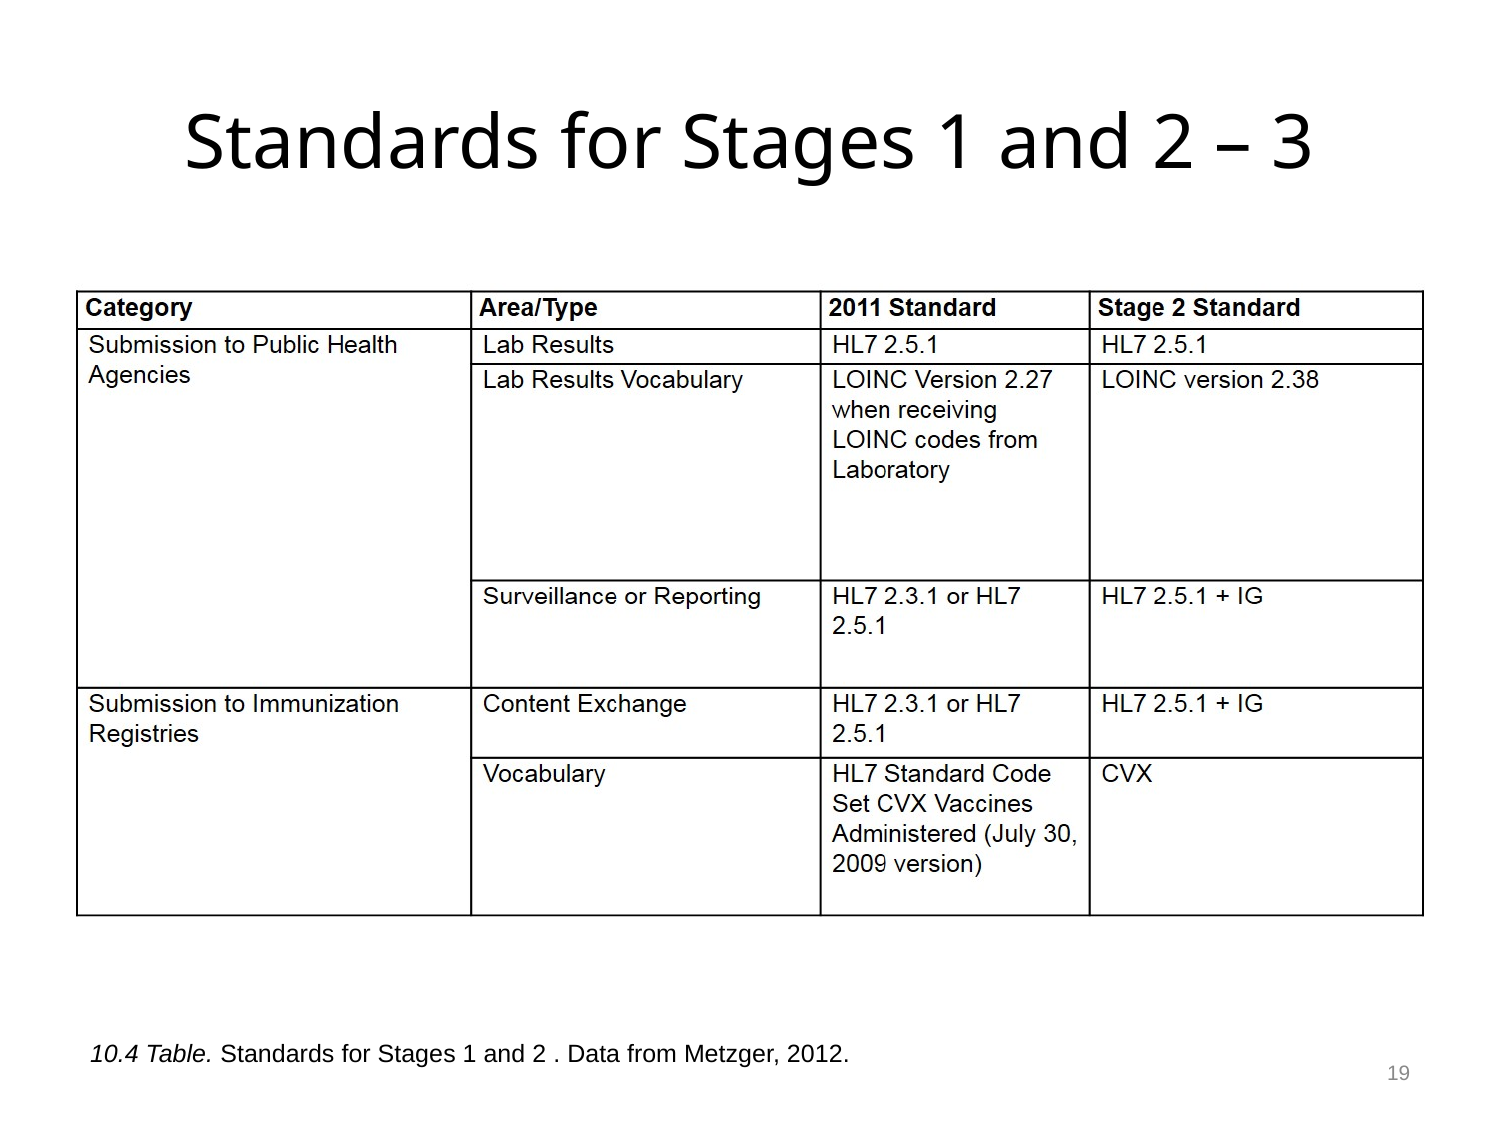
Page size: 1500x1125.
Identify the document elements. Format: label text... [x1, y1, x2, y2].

slide_number 19 [1341, 1027, 1425, 1118]
title Standards for Stages 1 and 2 – 3 [75, 86, 1425, 199]
picture [74, 224, 1426, 976]
list 10.4 Table. Standards for Stages 1 and 2 . Data from Metzger, 2012. [75, 1029, 1328, 1118]
